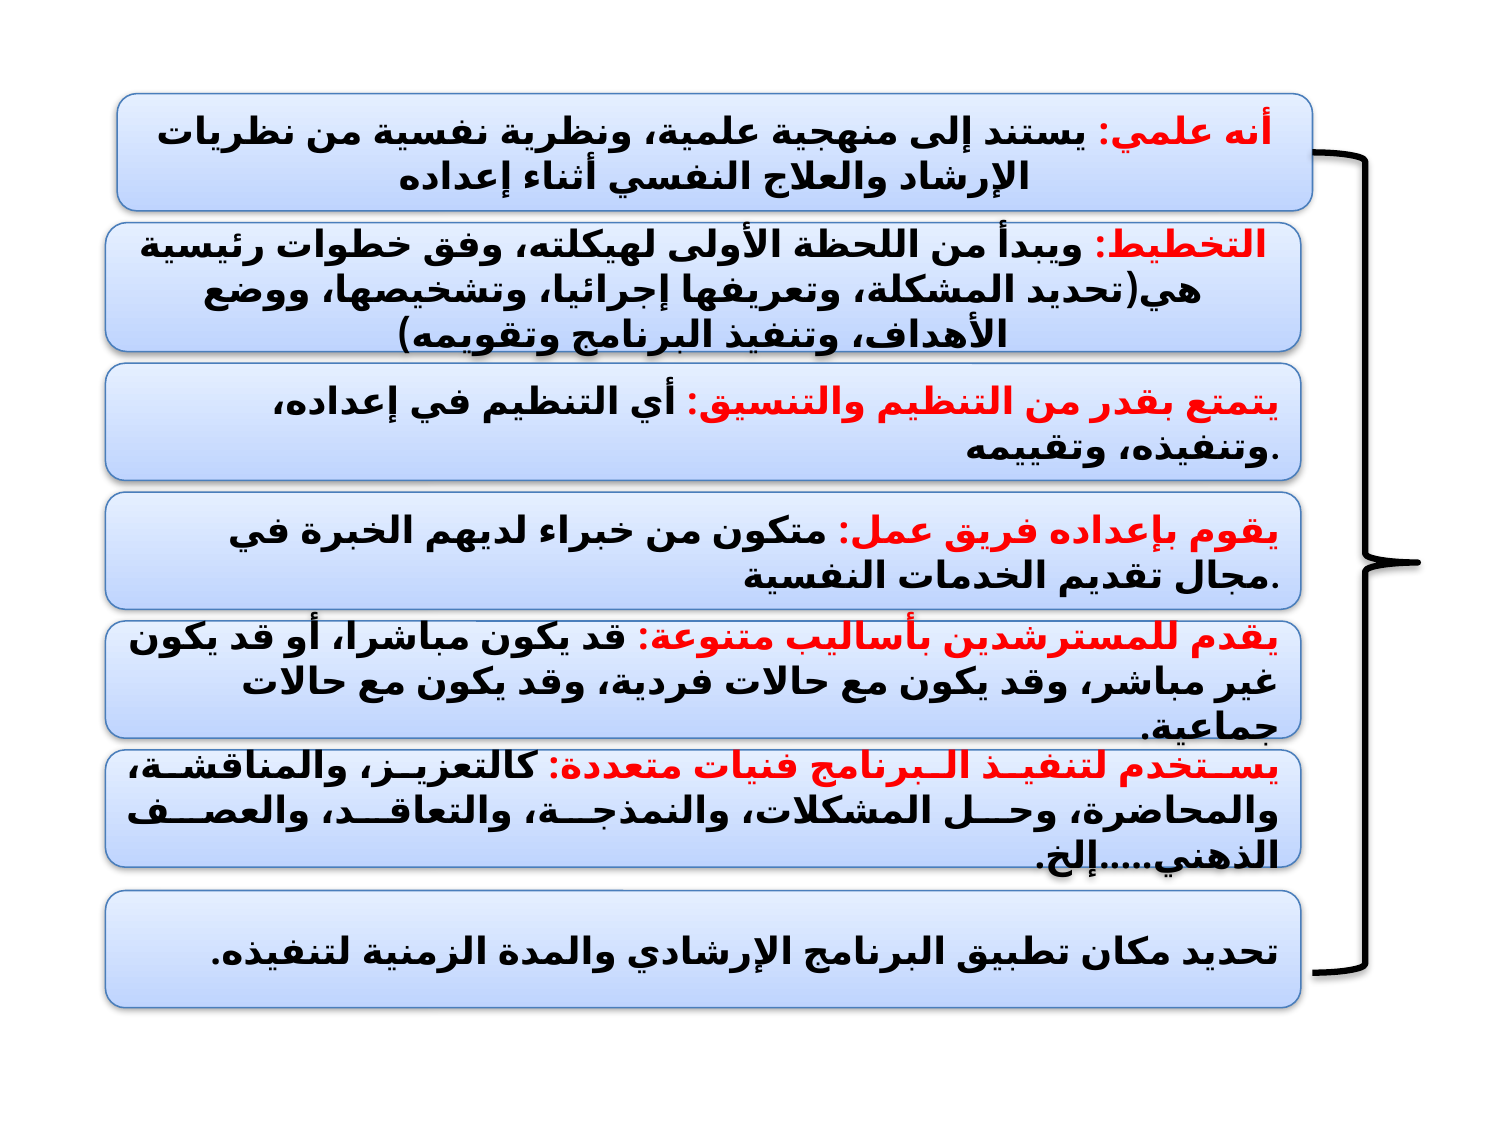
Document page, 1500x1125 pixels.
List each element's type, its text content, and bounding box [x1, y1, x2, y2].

text_box يقوم بإعداده فريق عمل: متكون من خبراء لديهم الخبرة في مجال تقديم الخدمات النفسية. [104, 491, 1302, 611]
text_box تحديد مكان تطبيق البرنامج الإرشادي والمدة الزمنية لتنفيذه. [104, 889, 1302, 1009]
text_box يستخدم لتنفيذ البرنامج فنيات متعددة: كالتعزيز، والمناقشة، والمحاضرة، وحل المشكلات، والنمذجة، والتعاقد، والعصف الذهني.....إلخ. [104, 749, 1302, 868]
text_box يتمتع بقدر من التنظيم والتنسيق: أي التنظيم في إعداده، وتنفيذه، وتقييمه. [104, 362, 1302, 482]
text_box أنه علمي: يستند إلى منهجية علمية، ونظرية نفسية من نظريات الإرشاد والعلاج النفسي أثناء إعداده [116, 92, 1314, 212]
text_box [1312, 149, 1422, 976]
text_box التخطيط: ويبدأ من اللحظة الأولى لهيكلته، وفق خطوات رئيسية هي(تحديد المشكلة، وتعريفها إجرائيا، وتشخيصها، ووضع الأهداف، وتنفيذ البرنامج وتقويمه) [104, 221, 1302, 353]
text_box يقدم للمسترشدين بأساليب متنوعة: قد يكون مباشرا، أو قد يكون غير مباشر، وقد يكون مع حالات فردية، وقد يكون مع حالات جماعية. [104, 620, 1302, 739]
